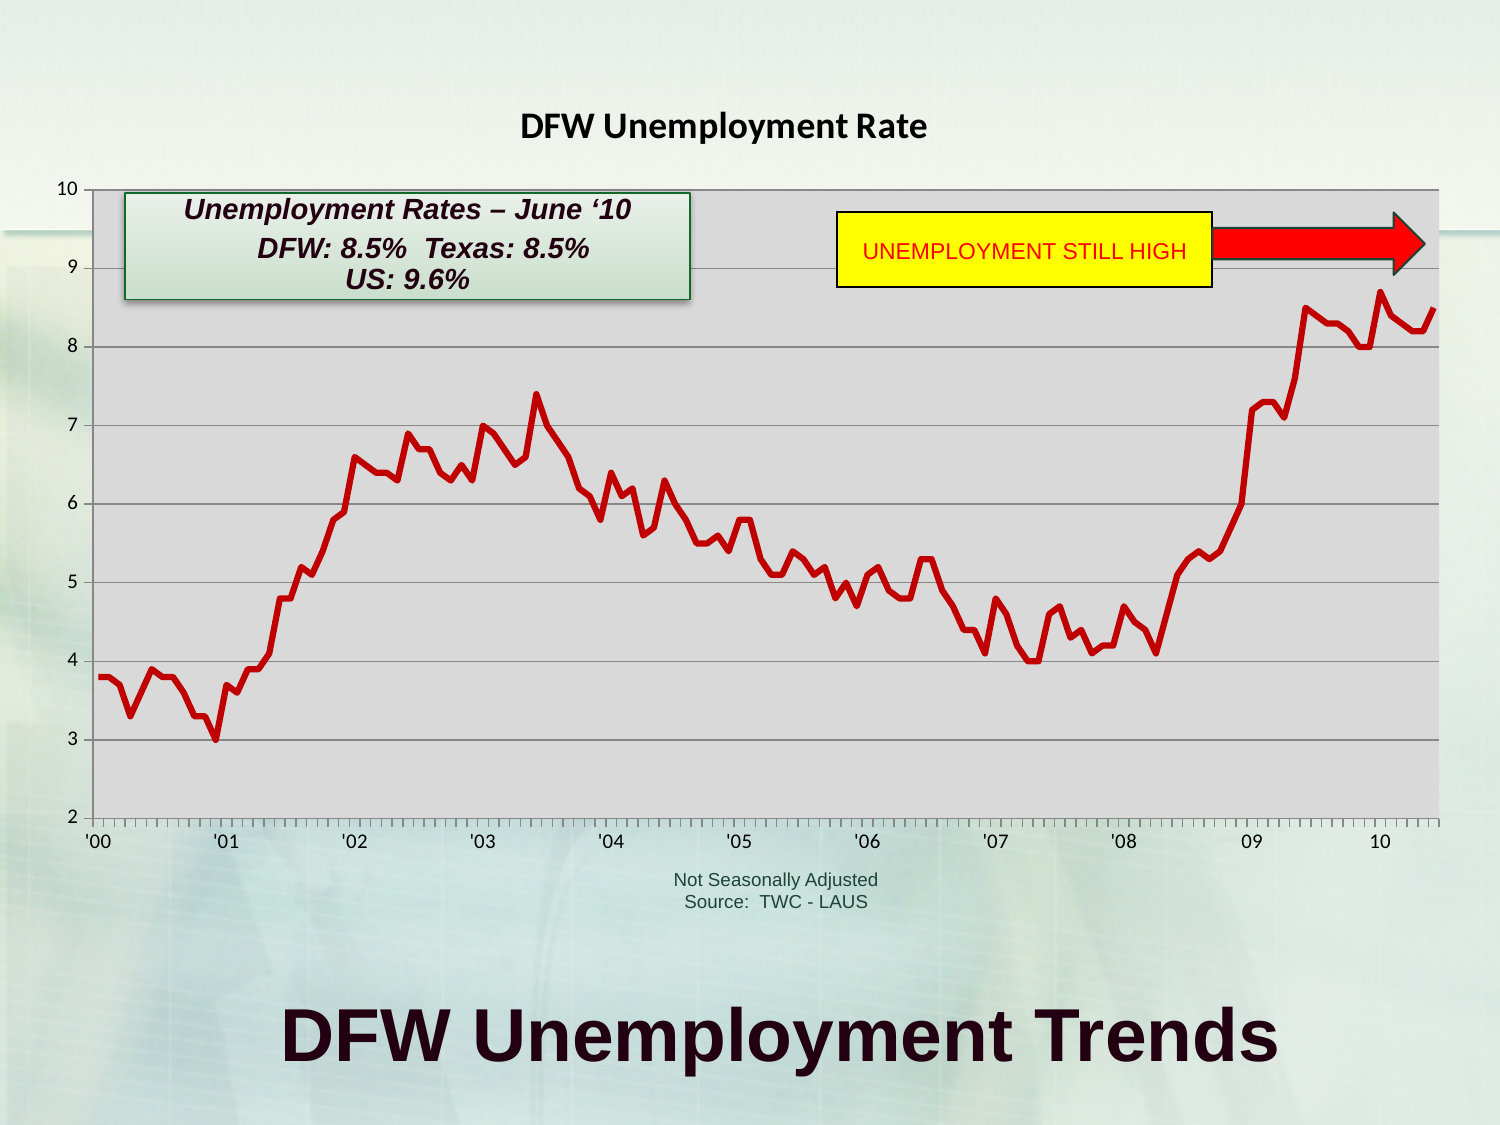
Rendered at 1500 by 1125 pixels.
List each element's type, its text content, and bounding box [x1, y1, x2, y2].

picture [0, 0, 1500, 1125]
title DFW Unemployment Trends [20, 937, 1500, 1125]
text_box Not Seasonally Adjusted Source: TWC - LAUS [519, 878, 1033, 921]
chart [27, 79, 1469, 870]
